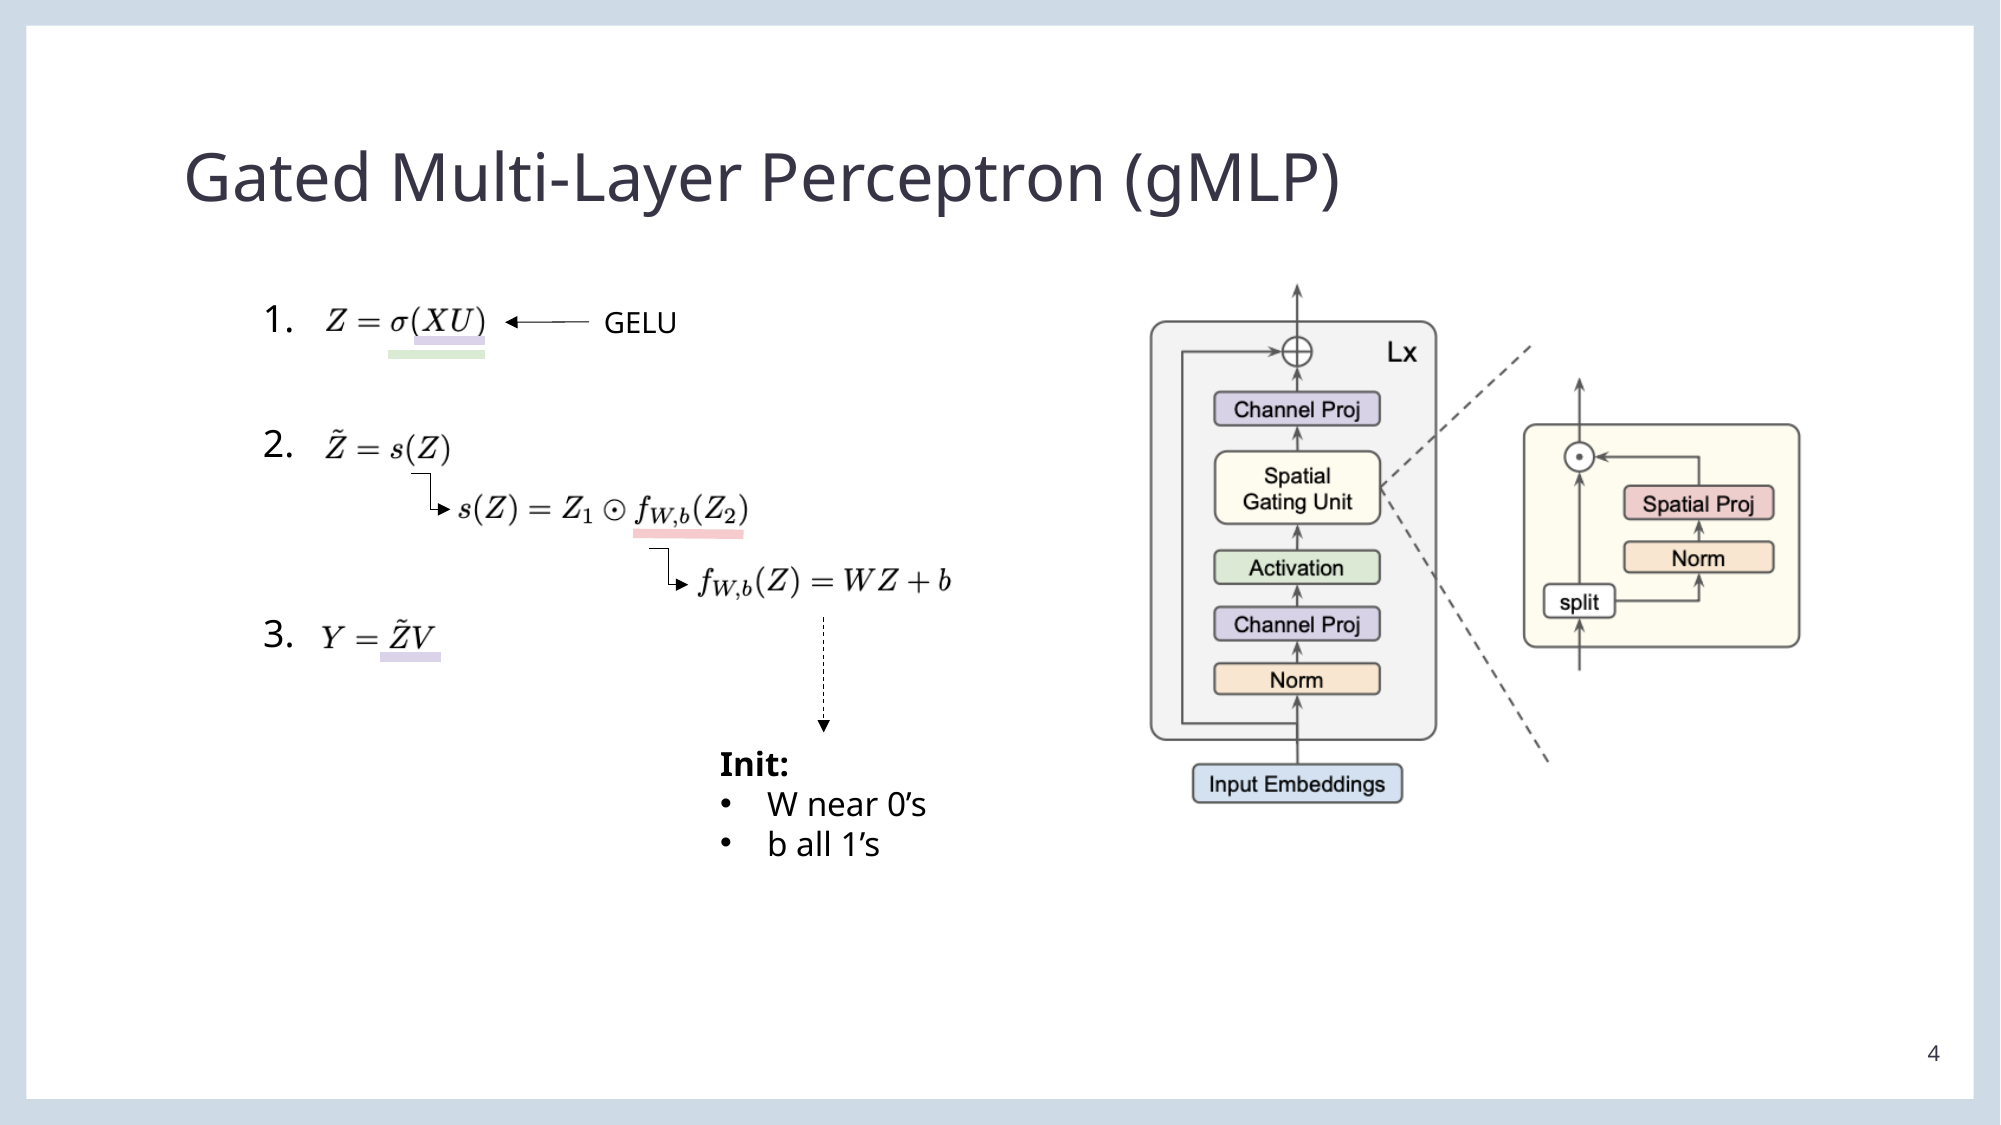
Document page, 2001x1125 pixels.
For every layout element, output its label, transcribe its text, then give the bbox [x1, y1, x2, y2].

text_box Init: W near 0’s b all 1’s [705, 735, 942, 870]
slide_number 4 [1869, 1024, 1956, 1085]
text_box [249, 412, 969, 618]
picture [1109, 233, 1832, 845]
title Gated Multi-Layer Perceptron (gMLP) [168, 118, 1832, 243]
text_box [505, 297, 696, 348]
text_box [249, 602, 441, 664]
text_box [249, 280, 485, 355]
